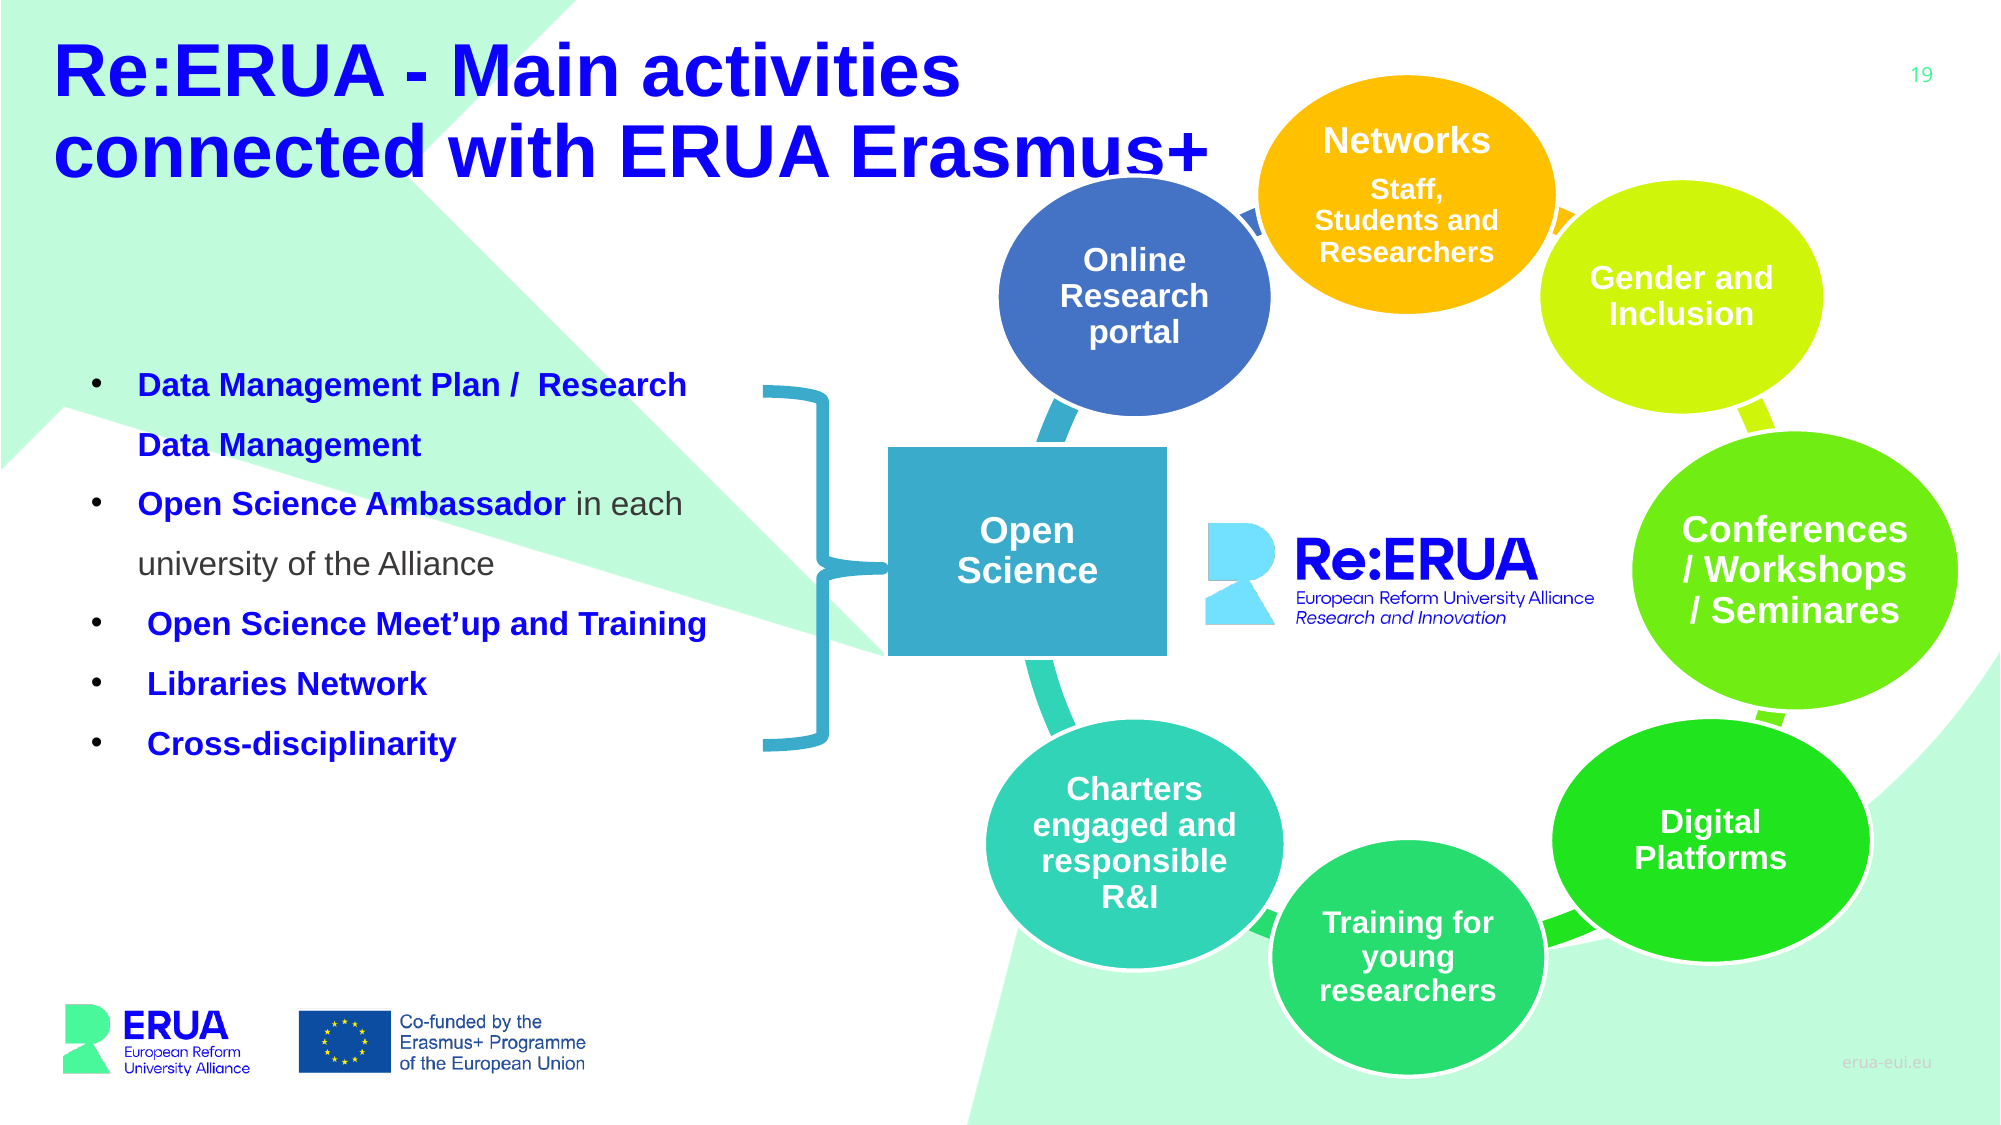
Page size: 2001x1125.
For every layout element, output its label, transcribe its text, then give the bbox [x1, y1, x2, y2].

picture [1, 0, 2000, 1125]
title Re:ERUA - Main activities connected with ERUA Erasmus+ [38, 8, 1905, 217]
text_box [762, 390, 880, 747]
text_box Data Management Plan / Research Data Management Open Science Ambassador in each university of the Alliance Open Science Meet’up and Training Libraries Network Cross-disciplinarity [76, 335, 774, 770]
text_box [885, 72, 1961, 1077]
